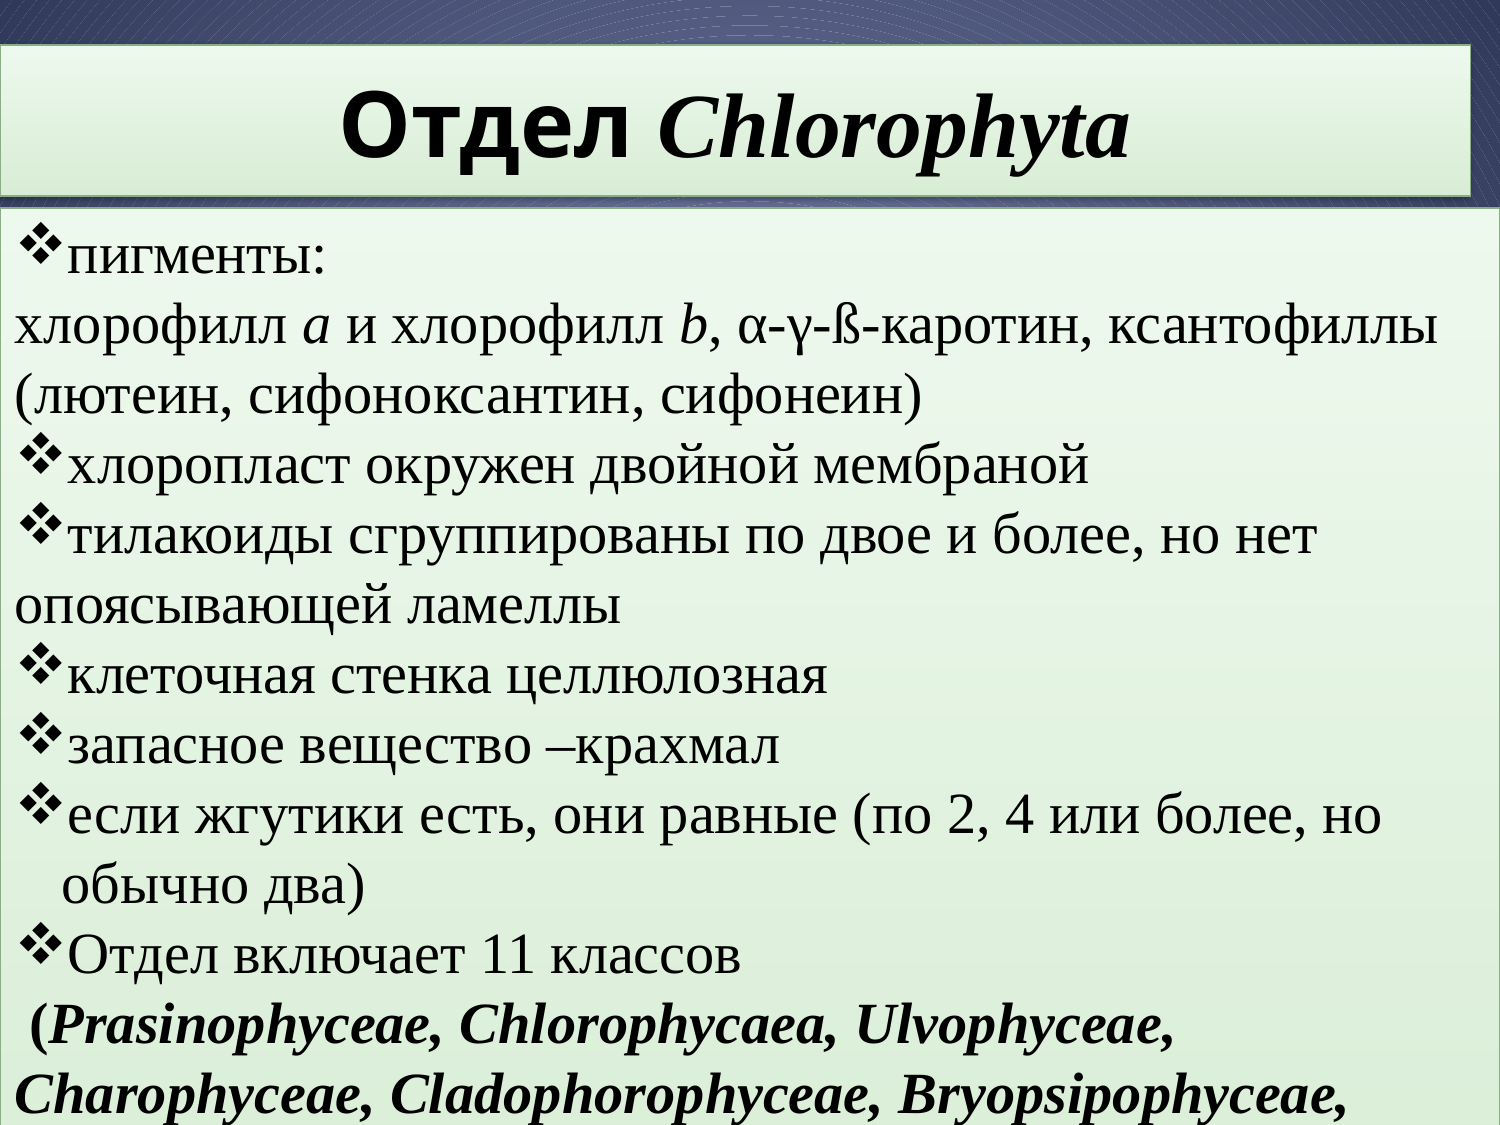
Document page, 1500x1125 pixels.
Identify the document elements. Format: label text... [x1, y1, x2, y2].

text_box пигменты: хлорофилл а и хлорофилл b, α-γ-ß-каротин, ксантофиллы (лютеин, сифоноксантин, сифонеин) хлоропласт окружен двойной мембраной тилакоиды сгруппированы по двое и более, но нет опоясывающей ламеллы клеточная стенка целлюлозная запасное вещество –крахмал если жгутики есть, они равные (по 2, 4 или более, но обычно два) Отдел включает 11 классов (Prasinophyceae, Chlorophycaea, Ulvophyceae, Charophyceae, Cladophorophyceae, Bryopsipophyceae, Dasycladophyceae, Trentepoliophyceae, Pleurastrophyceae, Klebsormidiophyceae, Zygnematophyceae) [0, 207, 1500, 1125]
title Отдел Chlorophyta [0, 44, 1471, 197]
